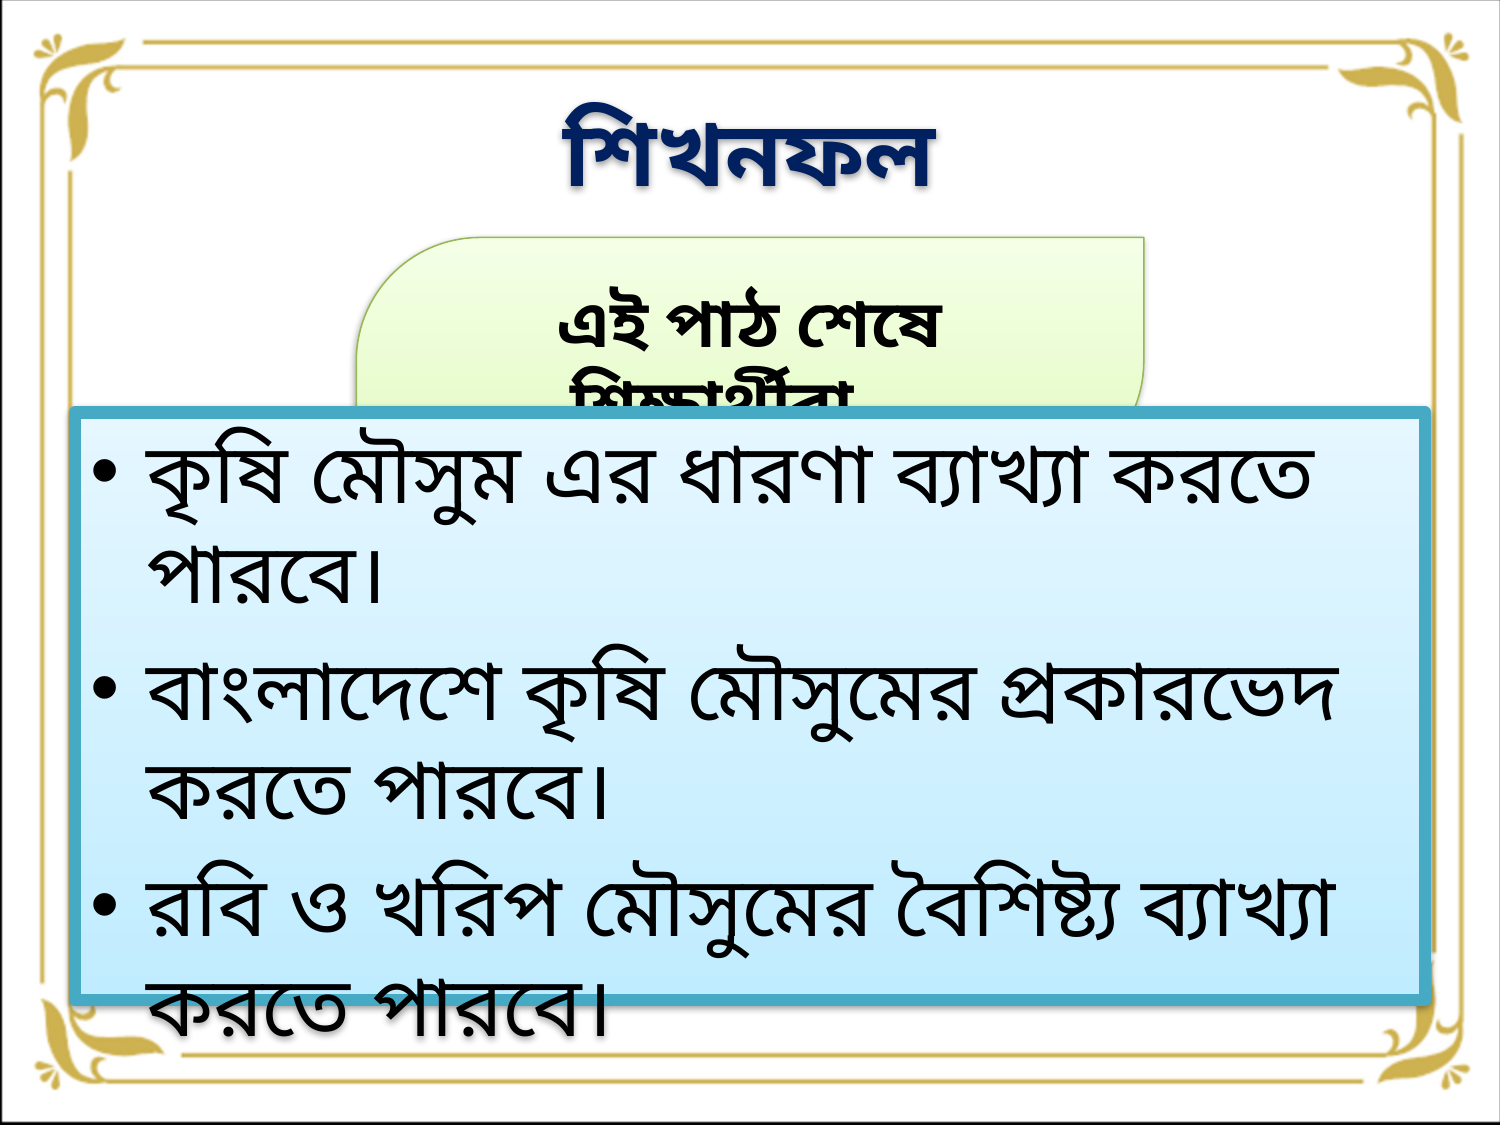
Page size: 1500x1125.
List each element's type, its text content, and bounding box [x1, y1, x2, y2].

text_box এই পাঠ শেষে শিক্ষার্থীরা…. [355, 236, 1145, 410]
list কৃষি মৌসুম এর ধারণা ব্যাখ্যা করতে পারবে। বাংলাদেশে কৃষি মৌসুমের প্রকারভেদ করতে পারবে। রবি ও খরিপ মৌসুমের বৈশিষ্ট্য ব্যাখ্যা করতে পারবে। [74, 412, 1426, 1001]
picture [0, 0, 1500, 1125]
text_box শিখনফল [371, 69, 1129, 231]
